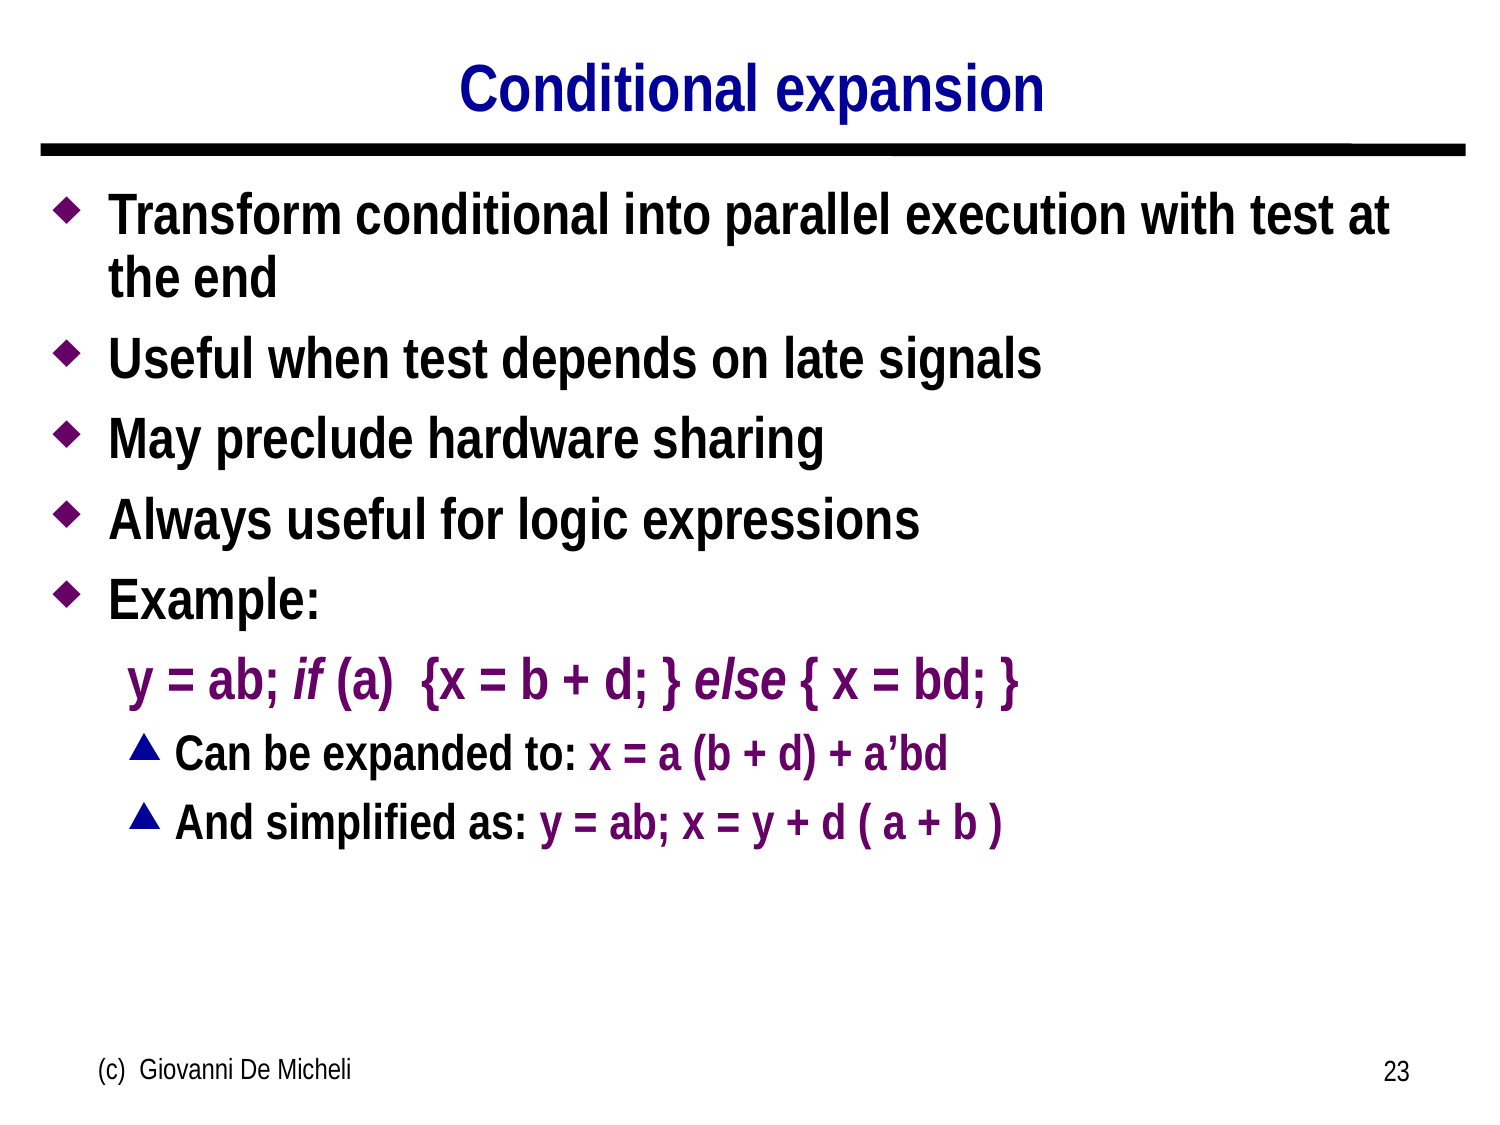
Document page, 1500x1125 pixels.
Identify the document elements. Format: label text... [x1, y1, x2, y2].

slide_number 23 [1074, 1044, 1426, 1123]
title Conditional expansion [39, 33, 1467, 146]
footer (c) Giovanni De Micheli [0, 1042, 463, 1122]
list Transform conditional into parallel execution with test at the end Useful when test depends on late signals May preclude hardware sharing Always useful for logic expressions Example: y = ab; if (a) {x = b + d; } else { x = bd; } Can be expanded to: x = a (b + d) + a’bd And simplified as: y = ab; x = y + d ( a + b ) [37, 177, 1465, 1032]
